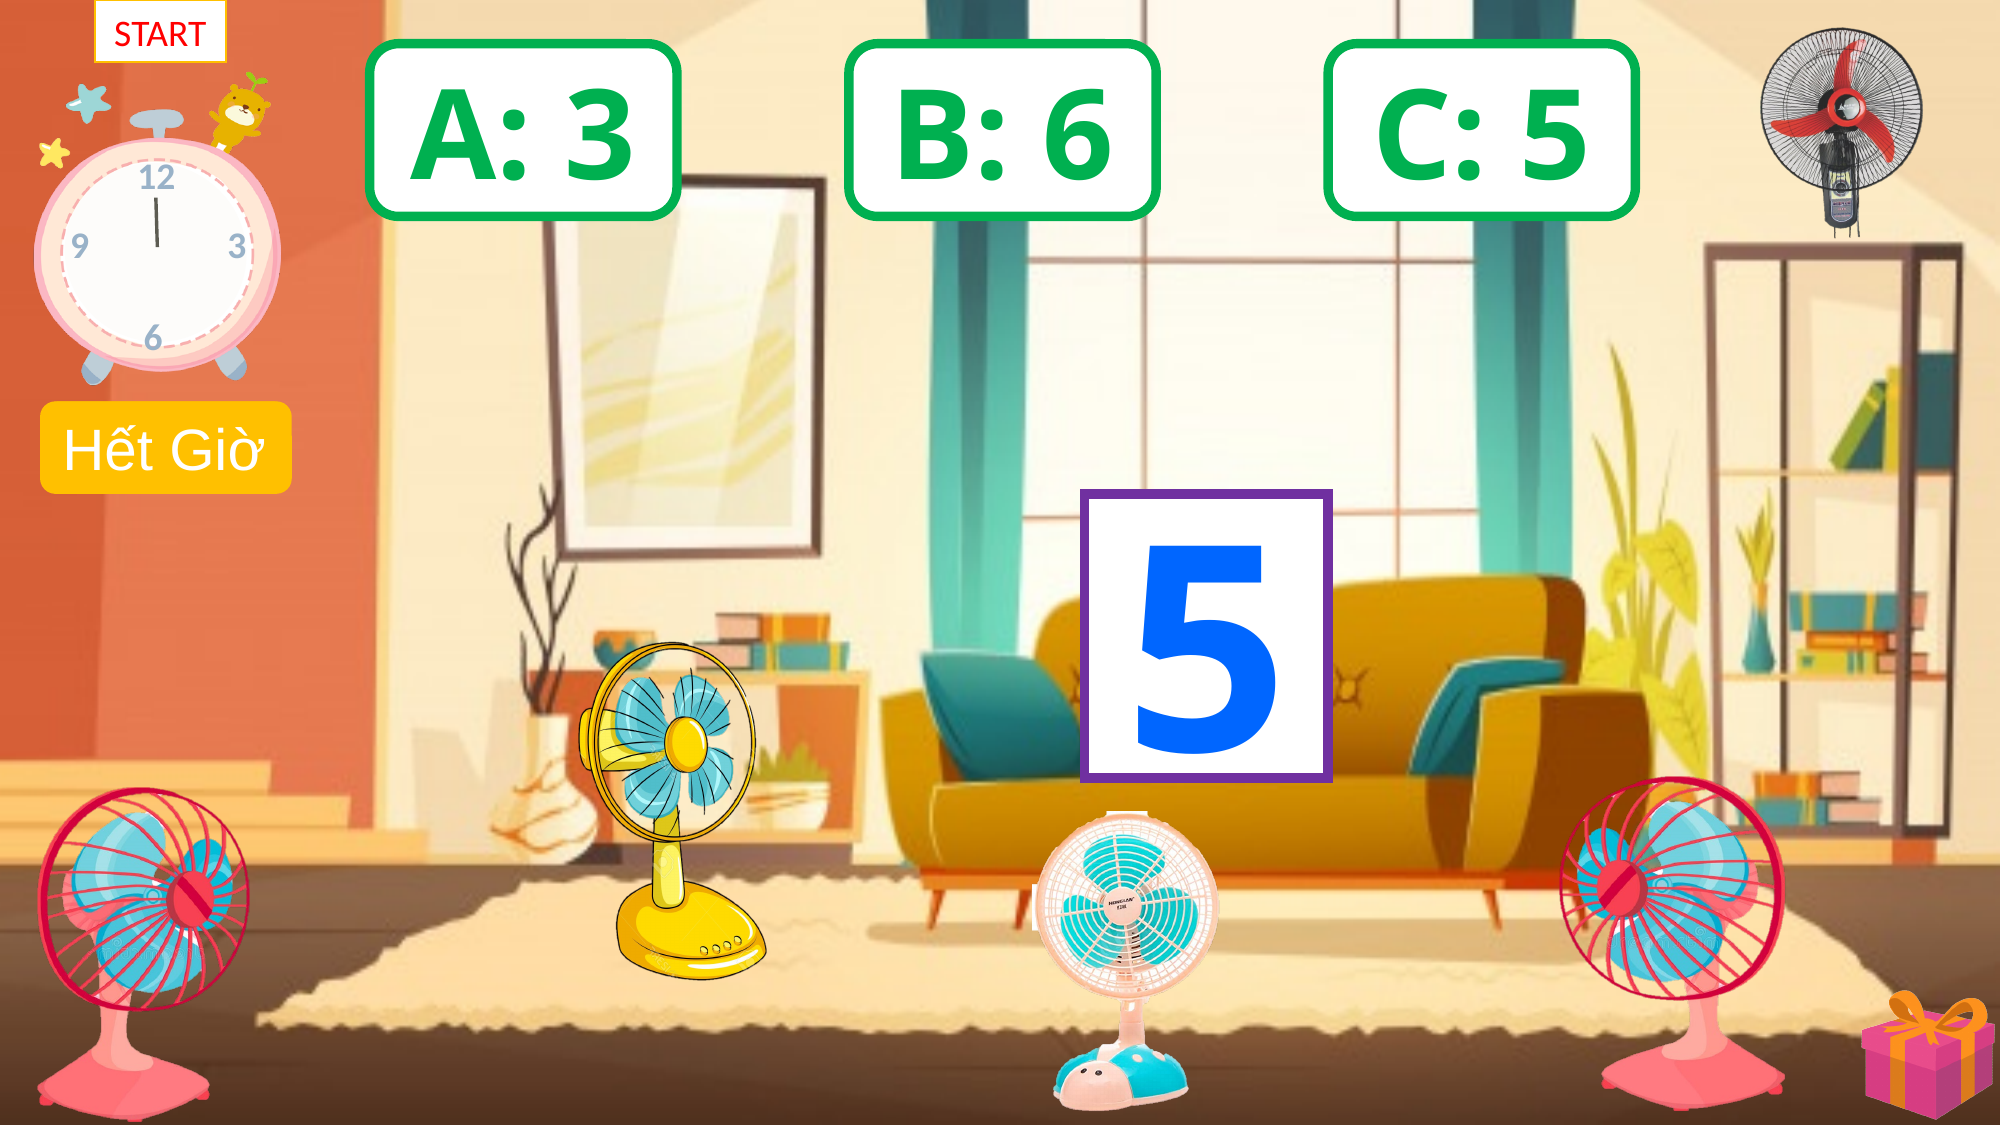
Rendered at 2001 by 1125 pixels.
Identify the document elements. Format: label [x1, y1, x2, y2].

text_box [64, 163, 248, 342]
picture [0, 0, 2000, 1125]
text_box [40, 407, 292, 494]
